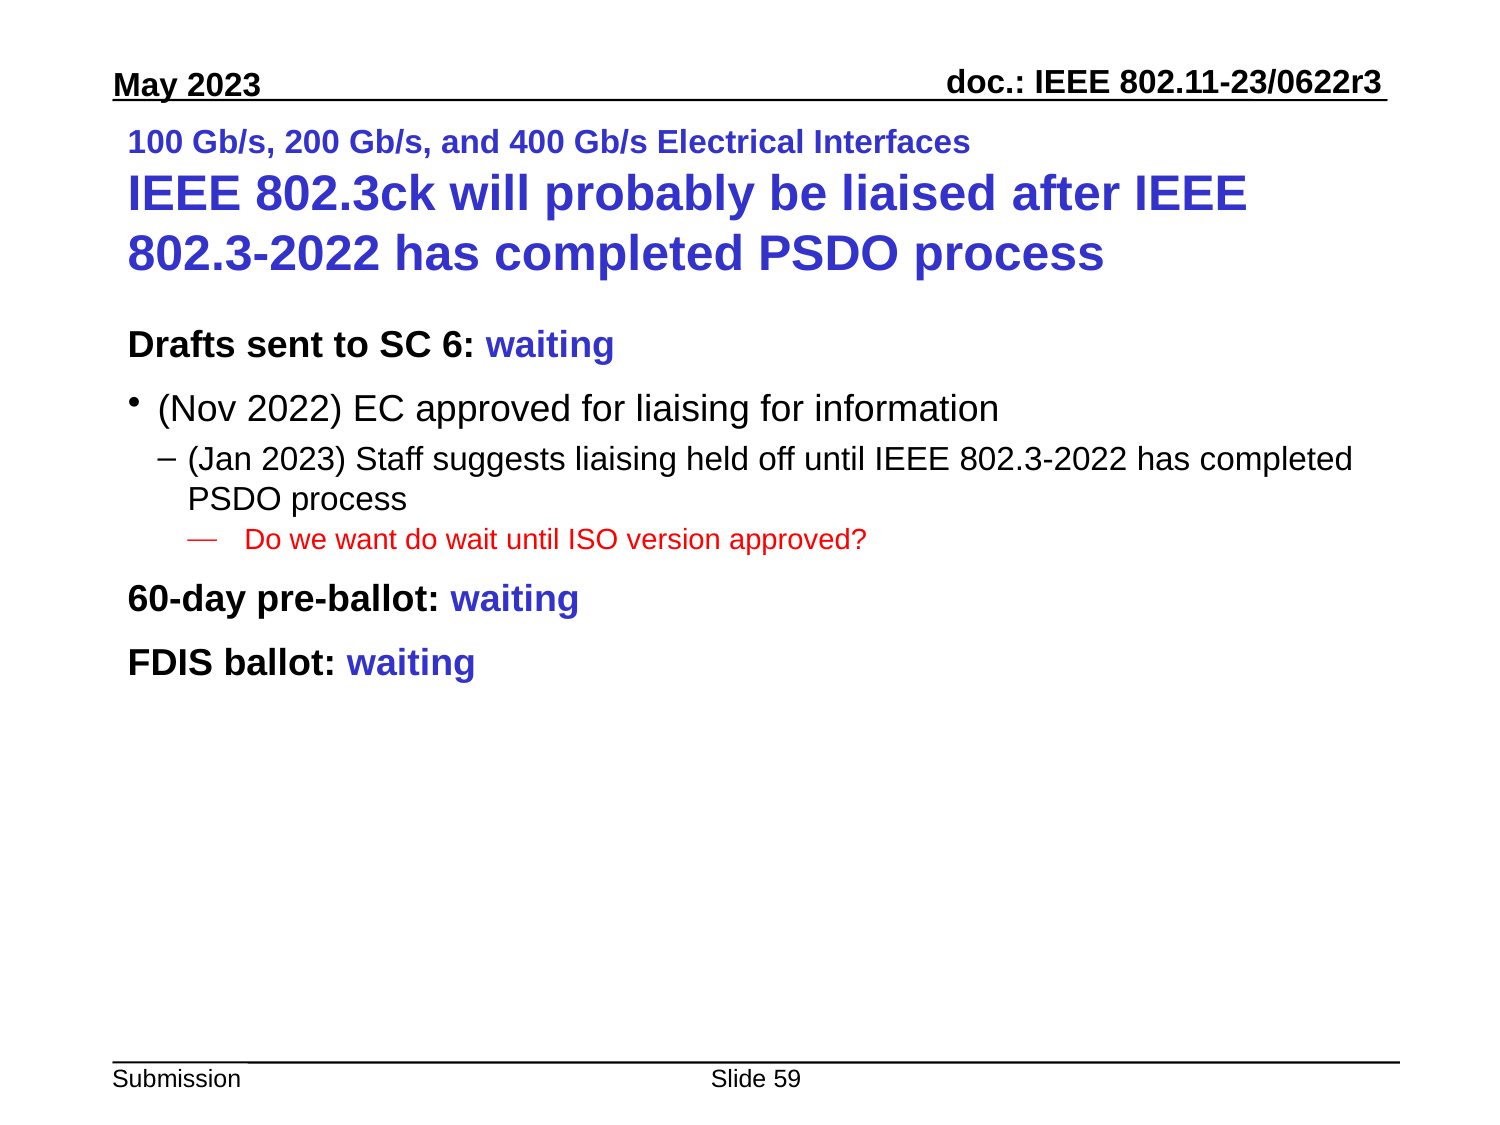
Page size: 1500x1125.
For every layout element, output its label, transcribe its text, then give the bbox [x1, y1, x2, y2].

list Drafts sent to SC 6: waiting (Nov 2022) EC approved for liaising for information (Jan 2023) Staff suggests liaising held off until IEEE 802.3-2022 has completed PSDO process Do we want do wait until ISO version approved? 60-day pre-ballot: waiting FDIS ballot: waiting [112, 312, 1388, 988]
slide_number Slide 59 [709, 1061, 803, 1093]
title 100 Gb/s, 200 Gb/s, and 400 Gb/s Electrical Interfaces IEEE 802.3ck will probably be liaised after IEEE 802.3-2022 has completed PSDO process [112, 112, 1388, 288]
